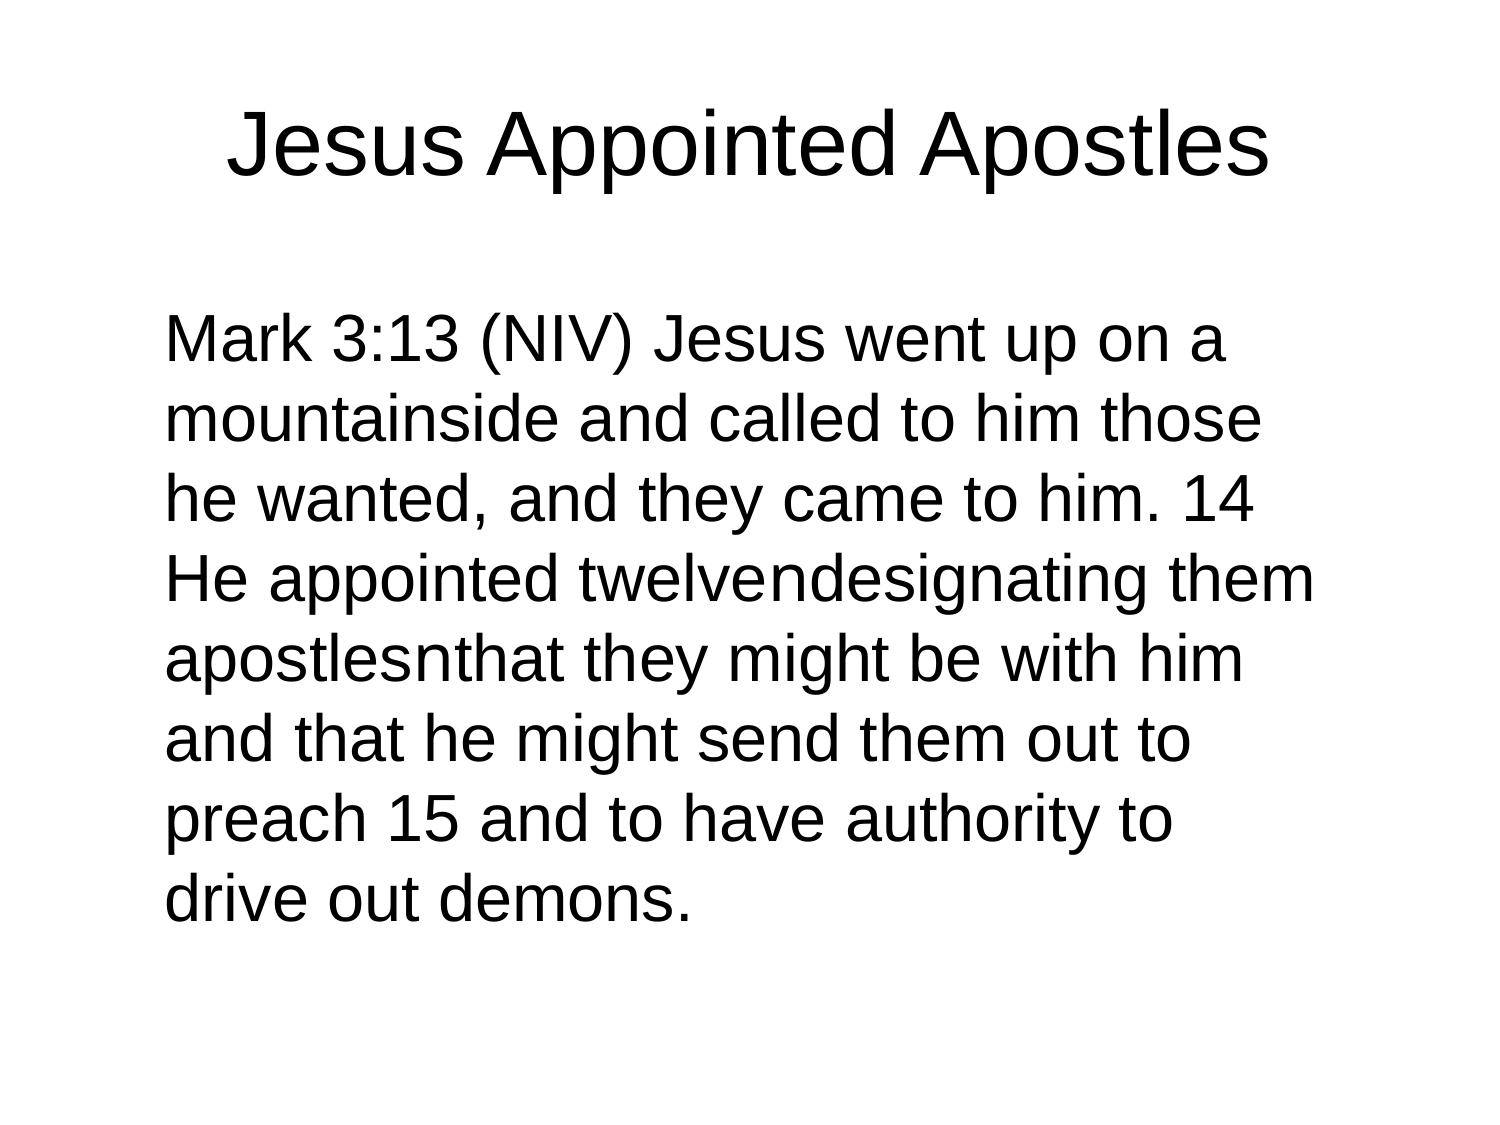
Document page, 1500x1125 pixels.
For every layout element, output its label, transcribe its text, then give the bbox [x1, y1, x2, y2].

title Jesus Appointed Apostles [75, 45, 1425, 233]
text_box Mark 3:13 (NIV) Jesus went up on a mountainside and called to him those he wanted, and they came to him. 14 He appointed twelvendesignating them apostlesnthat they might be with him and that he might send them out to preach 15 and to have authority to drive out demons. [149, 287, 1350, 942]
